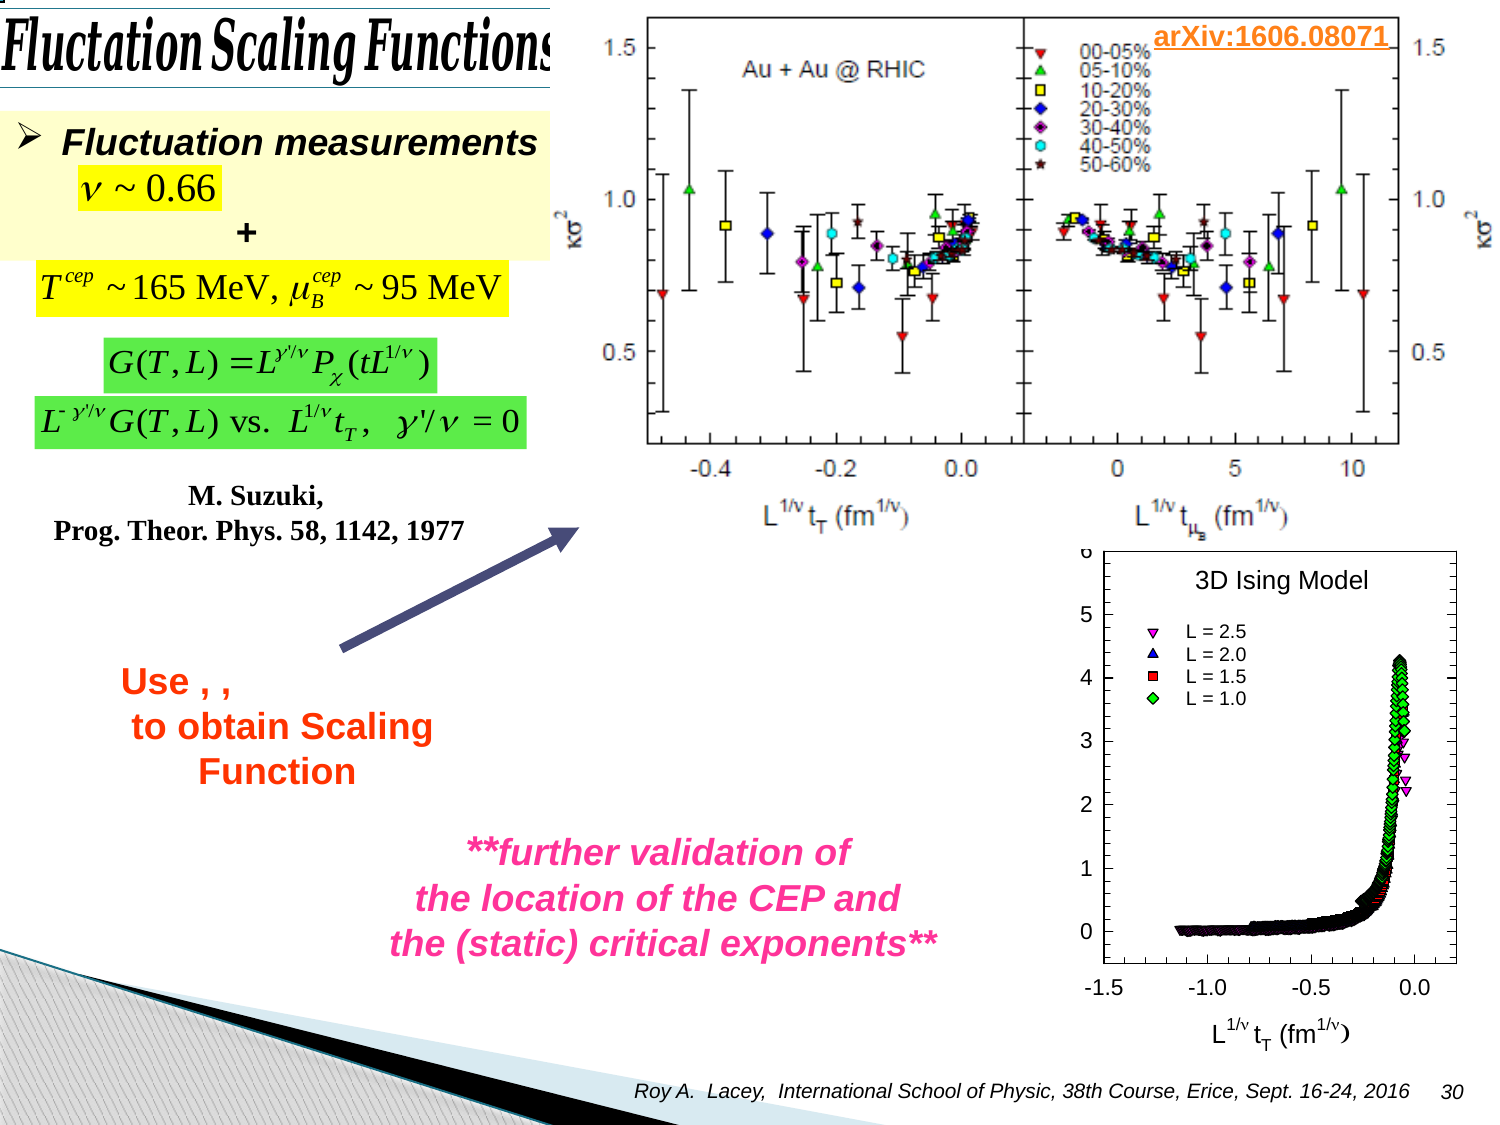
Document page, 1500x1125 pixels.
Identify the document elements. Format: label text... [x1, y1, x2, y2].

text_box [103, 337, 438, 394]
text_box **further validation of the location of the CEP and the (static) critical exponents** [374, 816, 952, 972]
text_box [1020, 561, 1491, 1063]
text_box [77, 164, 223, 212]
picture [549, 1, 1500, 550]
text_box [34, 395, 527, 450]
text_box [35, 259, 510, 318]
text_box M. Suzuki, Prog. Theor. Phys. 58, 1142, 1977 [38, 469, 481, 554]
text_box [340, 527, 580, 650]
text_box Fluctuation measurements + [0, 110, 543, 261]
footer Roy A. Lacey, International School of Physic, 38th Course, Erice, Sept. 16-24, 2016 [550, 1050, 1425, 1110]
slide_number 30 [1400, 1074, 1479, 1112]
